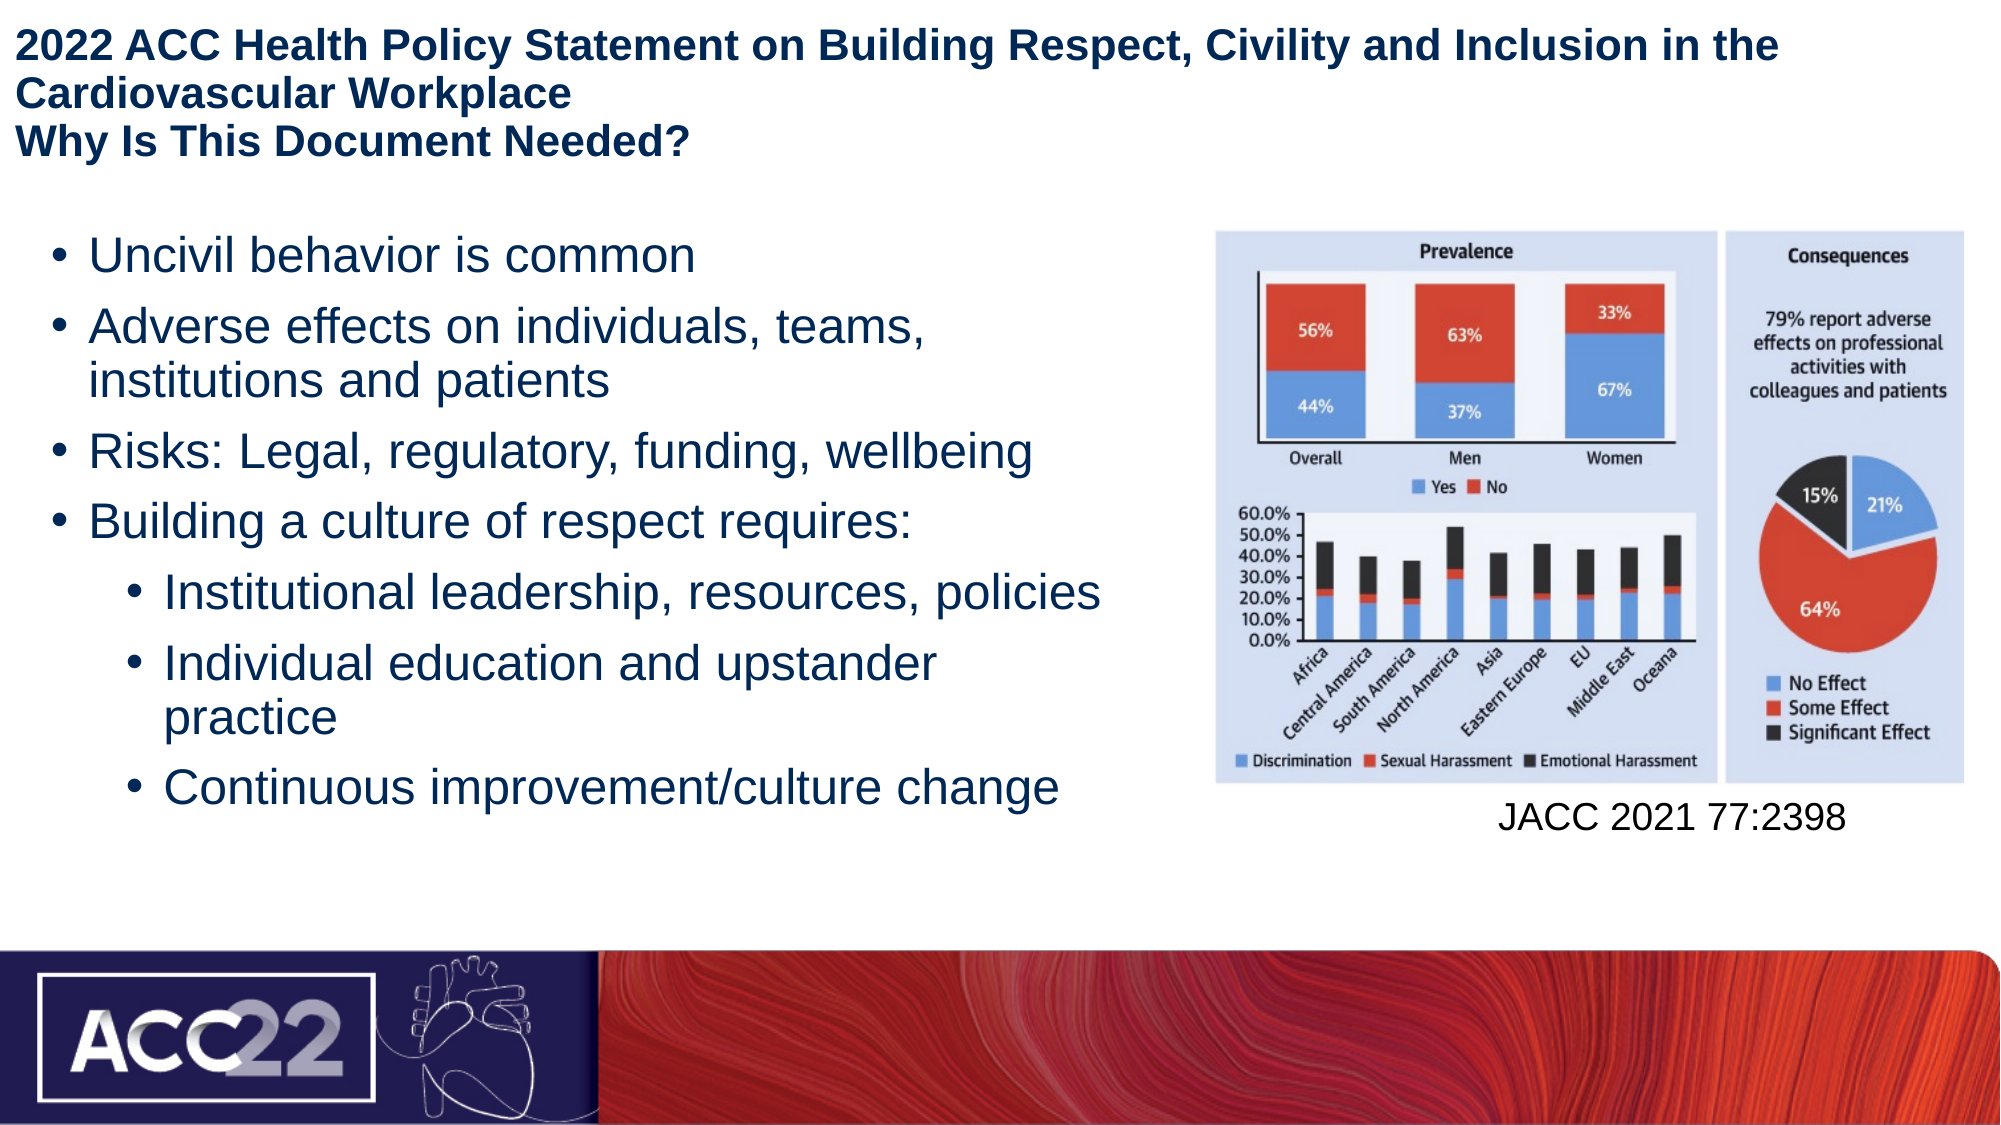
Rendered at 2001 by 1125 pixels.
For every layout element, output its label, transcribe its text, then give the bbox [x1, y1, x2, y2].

list Uncivil behavior is common Adverse effects on individuals, teams, institutions and patients Risks: Legal, regulatory, funding, wellbeing Building a culture of respect requires: Institutional leadership, resources, policies Individual education and upstander practice Continuous improvement/culture change [35, 222, 1129, 1046]
picture [0, 0, 2000, 1125]
title 2022 ACC Health Policy Statement on Building Respect, Civility and Inclusion in the Cardiovascular Workplace Why Is This Document Needed? [0, 6, 1899, 182]
text_box JACC 2021 77:2398 [1483, 784, 1968, 846]
